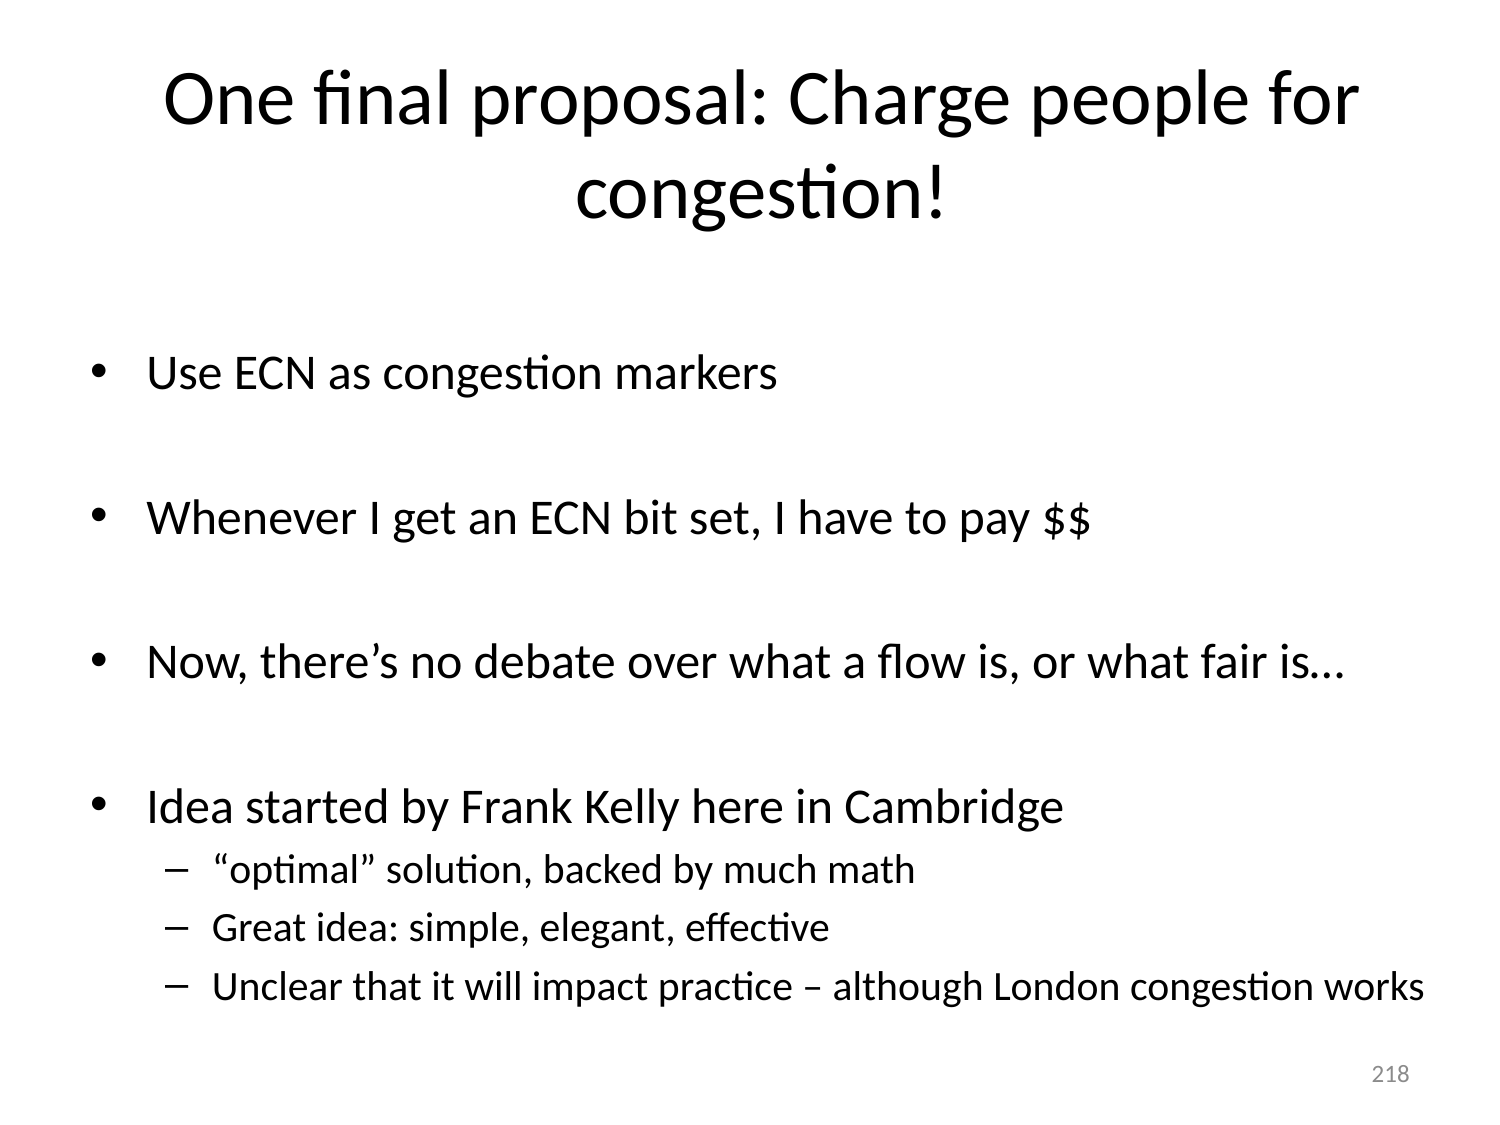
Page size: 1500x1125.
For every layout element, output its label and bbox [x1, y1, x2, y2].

slide_number [1074, 1042, 1425, 1103]
title [75, 37, 1450, 243]
list [75, 262, 1475, 987]
